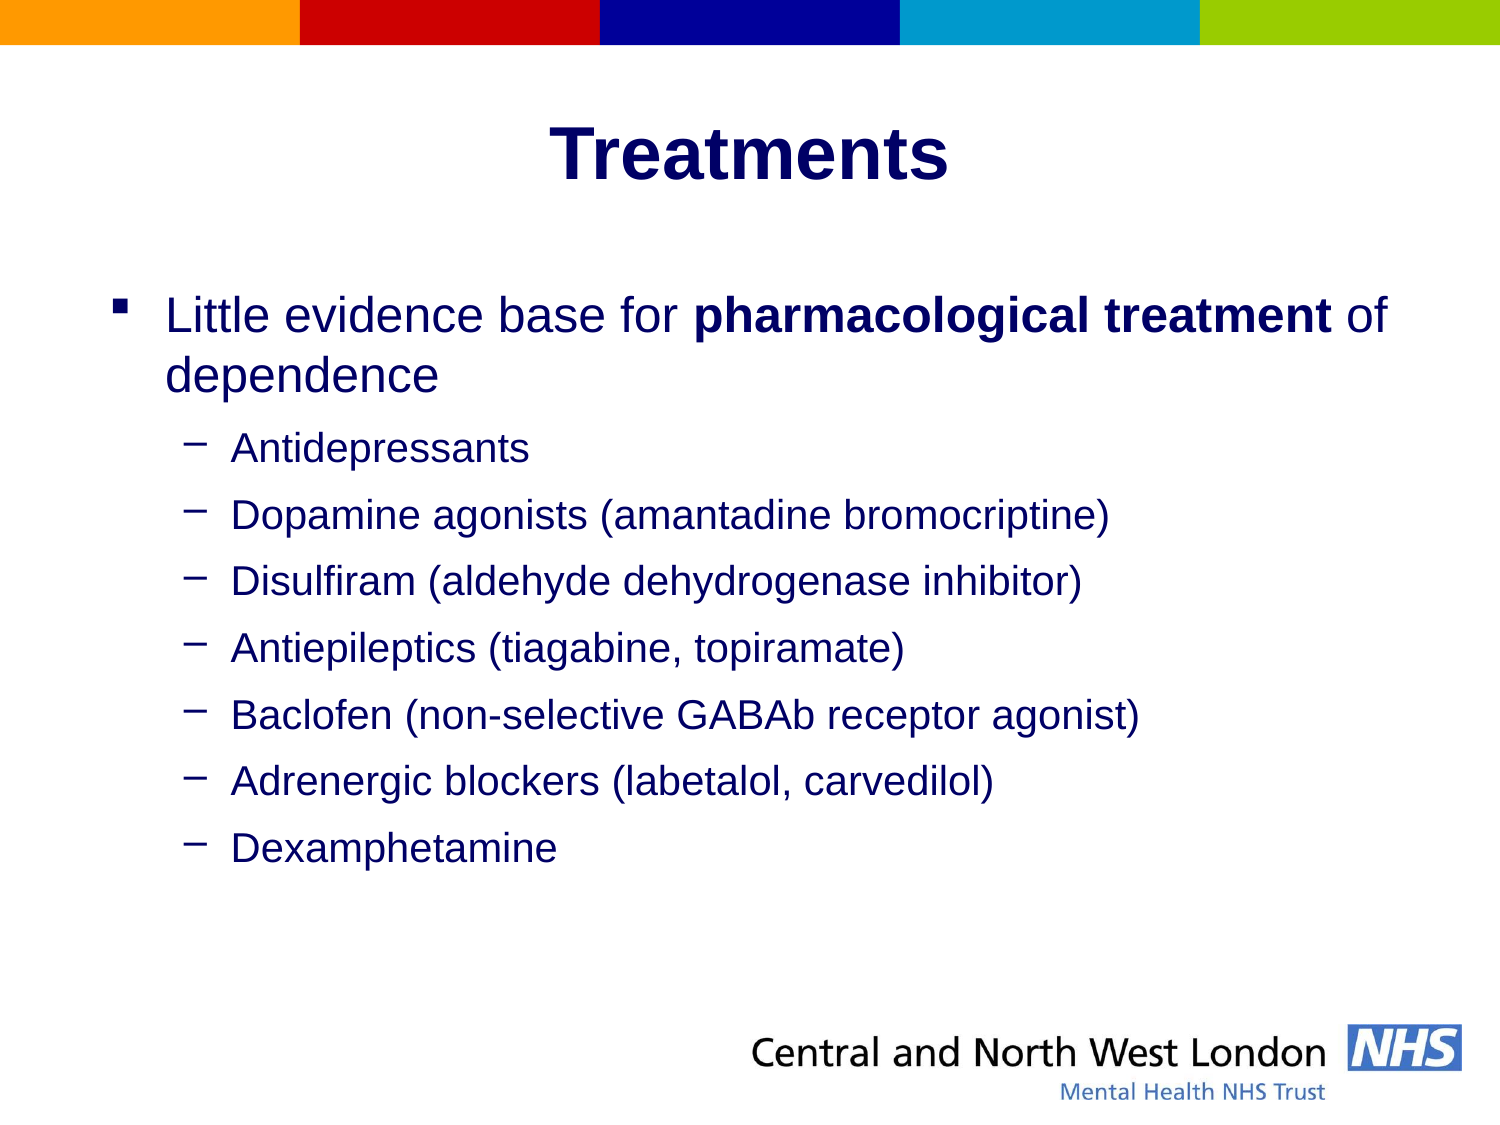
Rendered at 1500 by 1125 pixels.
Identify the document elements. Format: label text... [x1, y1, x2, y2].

picture [750, 1024, 1462, 1100]
list Little evidence base for pharmacological treatment of dependence Antidepressants Dopamine agonists (amantadine bromocriptine) Disulfiram (aldehyde dehydrogenase inhibitor) Antiepileptics (tiagabine, topiramate) Baclofen (non-selective GABAb receptor agonist) Adrenergic blockers (labetalol, carvedilol) Dexamphetamine [93, 275, 1407, 981]
title Treatments [93, 62, 1407, 238]
